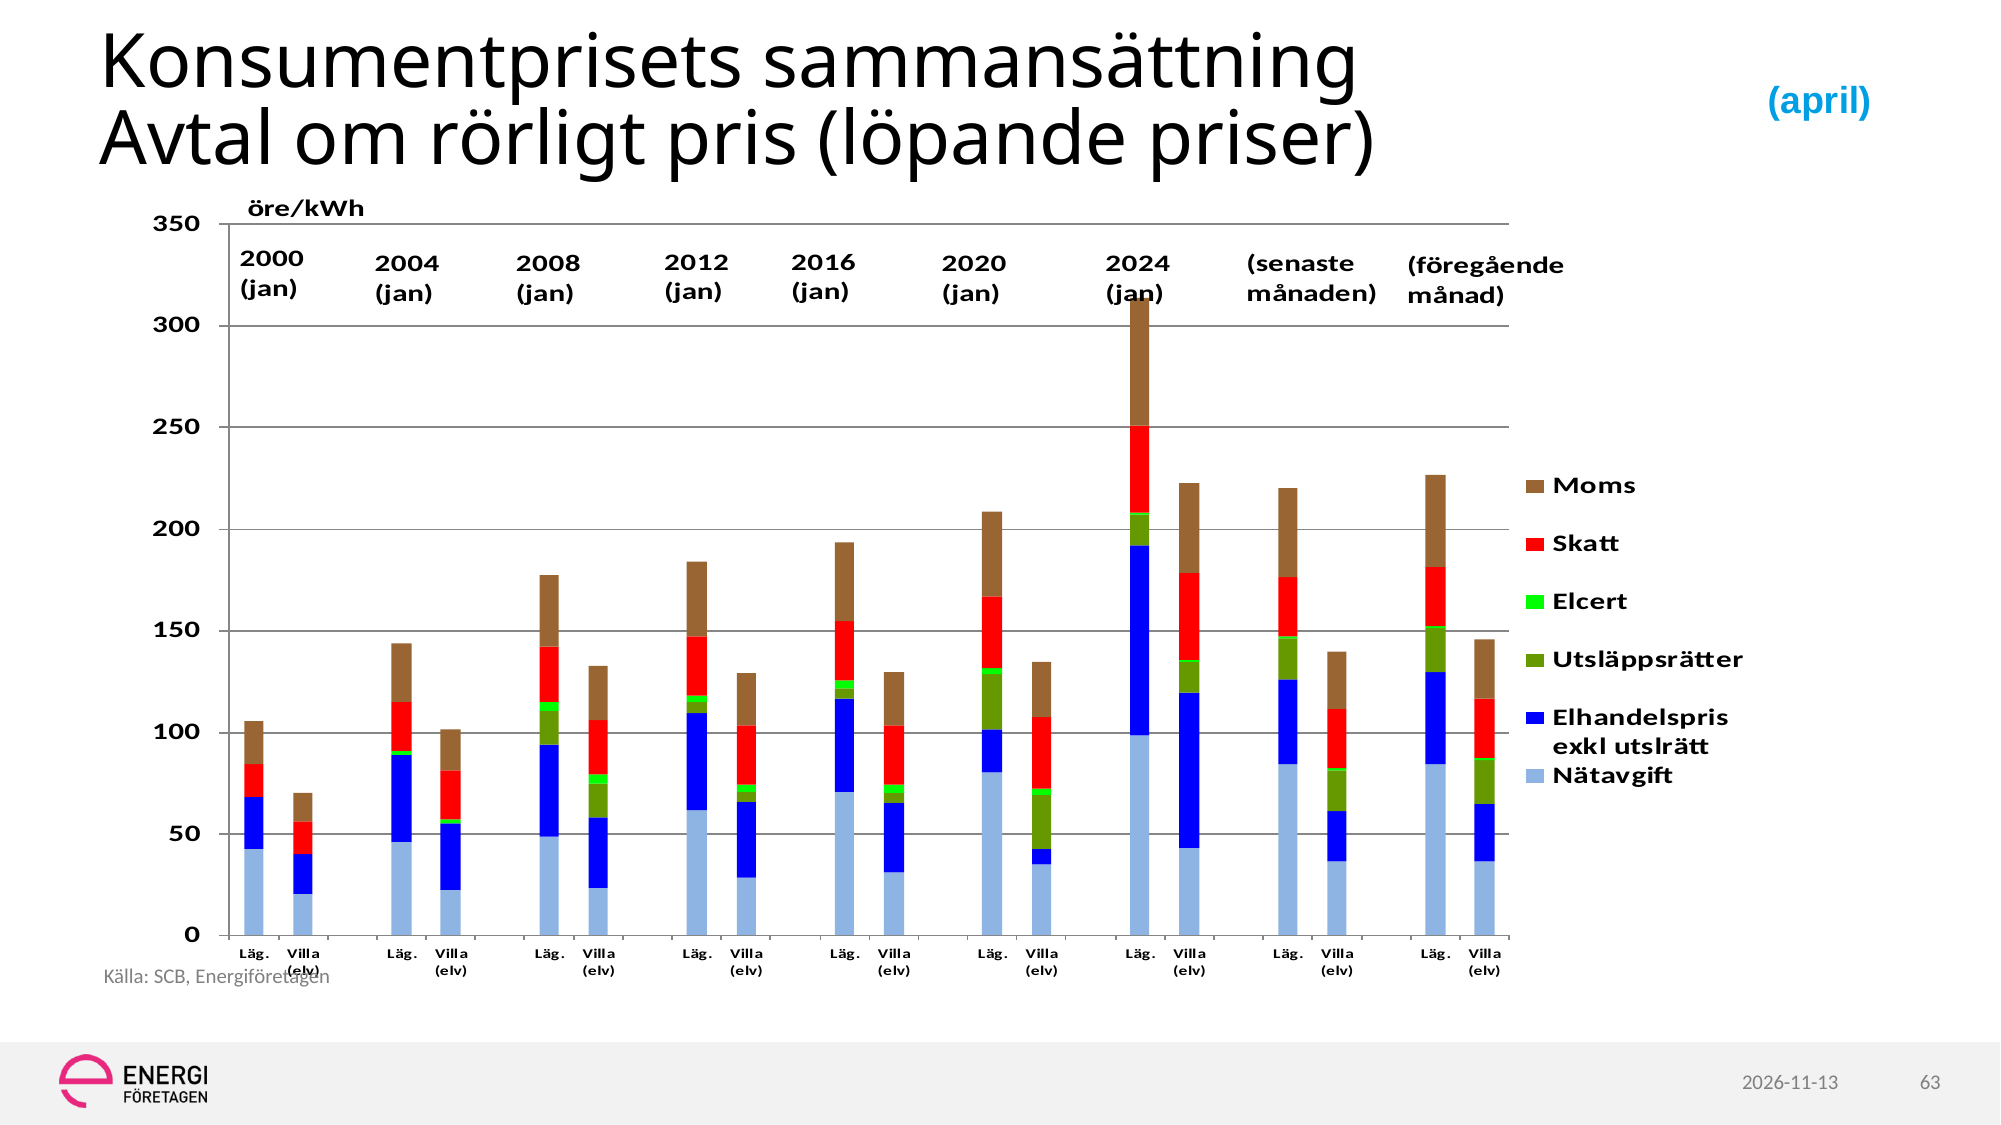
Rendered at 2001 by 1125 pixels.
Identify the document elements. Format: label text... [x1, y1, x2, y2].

slide_number 63 [1882, 1068, 1941, 1099]
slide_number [1742, 1068, 1854, 1099]
picture [1759, 75, 1992, 125]
picture [59, 1054, 207, 1108]
picture [102, 175, 1781, 1004]
title Konsumentprisets sammansättning Avtal om rörligt pris (löpande priser) [99, 0, 1900, 180]
